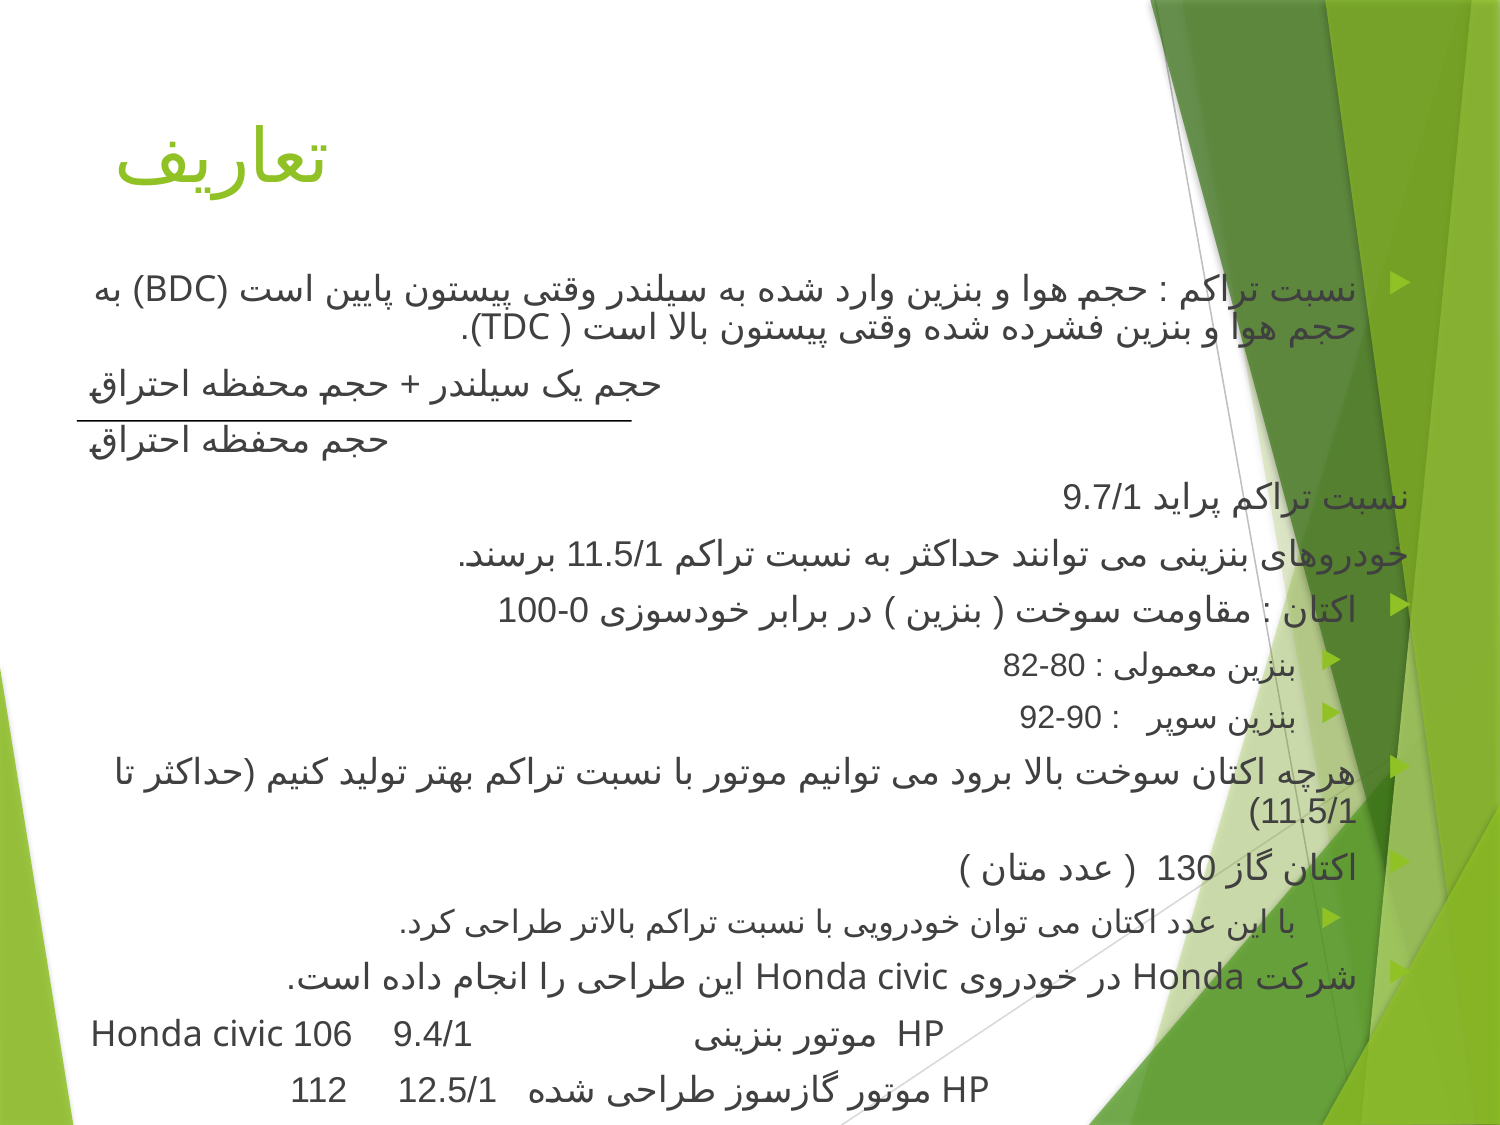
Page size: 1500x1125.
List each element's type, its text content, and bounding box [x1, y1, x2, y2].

title تعاریف [99, 99, 1142, 262]
list نسبت تراکم : حجم هوا و بنزین وارد شده به سیلندر وقتی پیستون پایین است (BDC) به حجم هوا و بنزین فشرده شده وقتی پیستون بالا است ( TDC). حجم یک سیلندر + حجم محفظه احتراق حجم محفظه احتراق نسبت تراکم پراید 9.7/1 خودروهای بنزینی می توانند حداکثر به نسبت تراکم 11.5/1 برسند. اکتان : مقاومت سوخت ( بنزین ) در برابر خودسوزی 0-100 بنزین معمولی : 80-82 بنزین سوپر : 90-92 هرچه اکتان سوخت بالا برود می توانیم موتور با نسبت تراکم بهتر تولید کنیم (حداکثر تا 11.5/1) اکتان گاز 130 ( عدد متان ) با این عدد اکتان می توان خودرویی با نسبت تراکم بالاتر طراحی کرد. شرکت Honda در خودروی Honda civic این طراحی را انجام داده است. Honda civic موتور بنزینی 9.4/1 106 HP موتور گازسوز طراحی شده 12.5/1 112 HP [75, 262, 1425, 1125]
